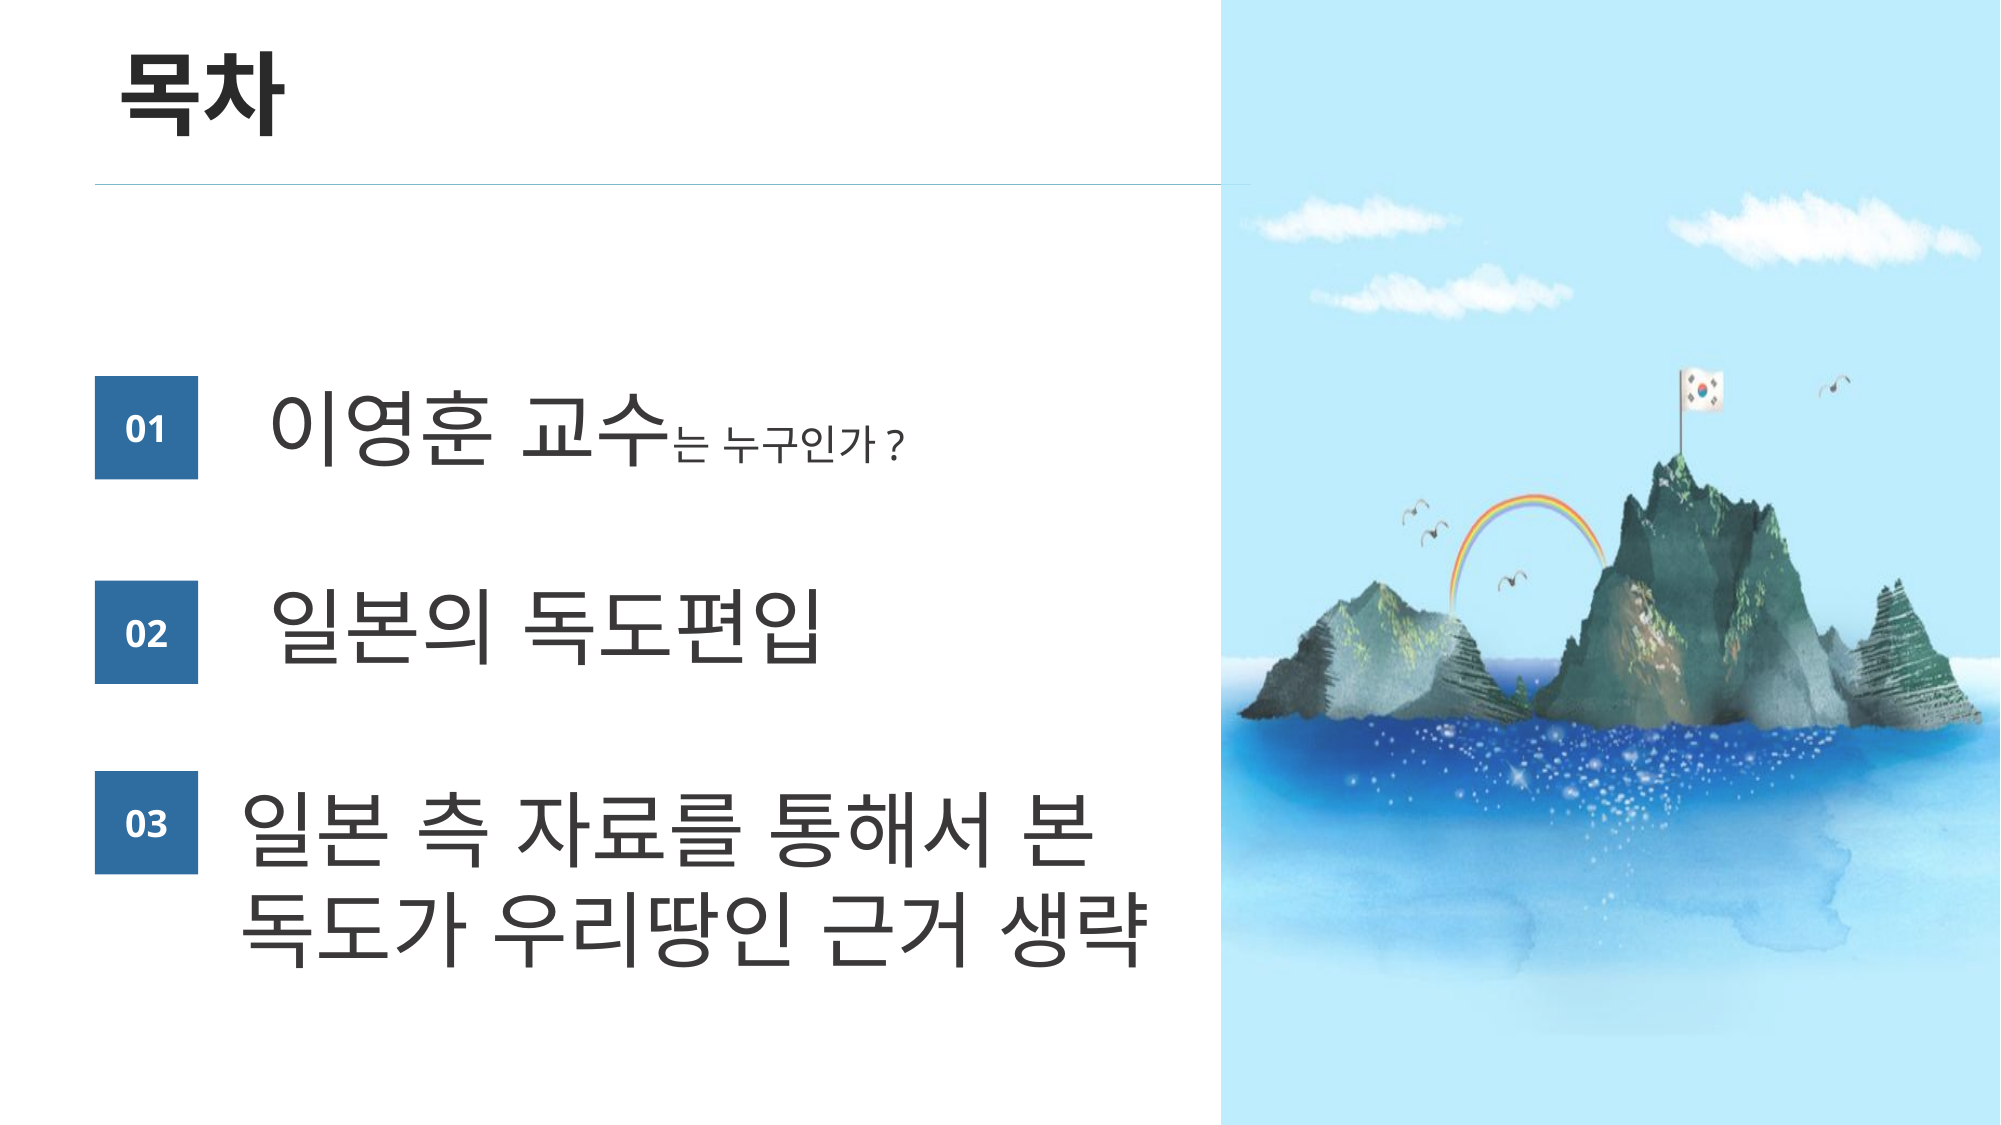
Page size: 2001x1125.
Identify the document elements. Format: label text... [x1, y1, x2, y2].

text_box 목차 [103, 29, 303, 155]
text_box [94, 771, 1167, 989]
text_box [94, 567, 843, 684]
picture [1221, 0, 2000, 1125]
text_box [94, 369, 919, 486]
